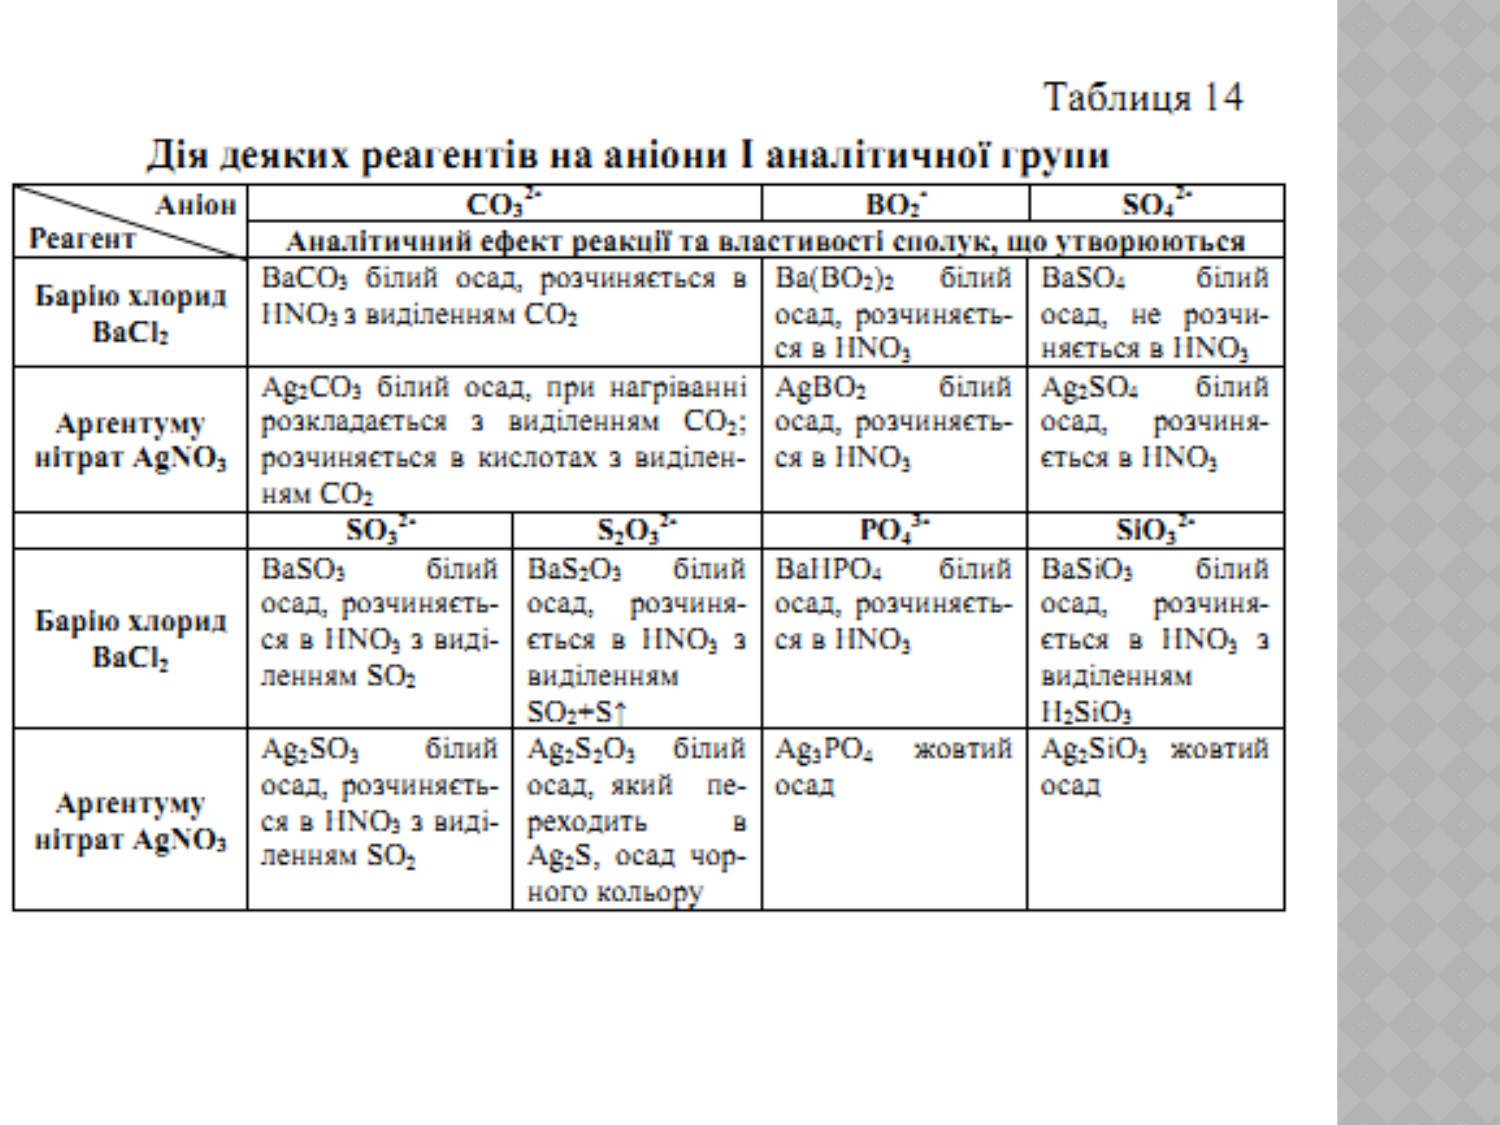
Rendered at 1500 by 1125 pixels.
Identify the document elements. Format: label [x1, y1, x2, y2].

picture [0, 66, 1323, 941]
